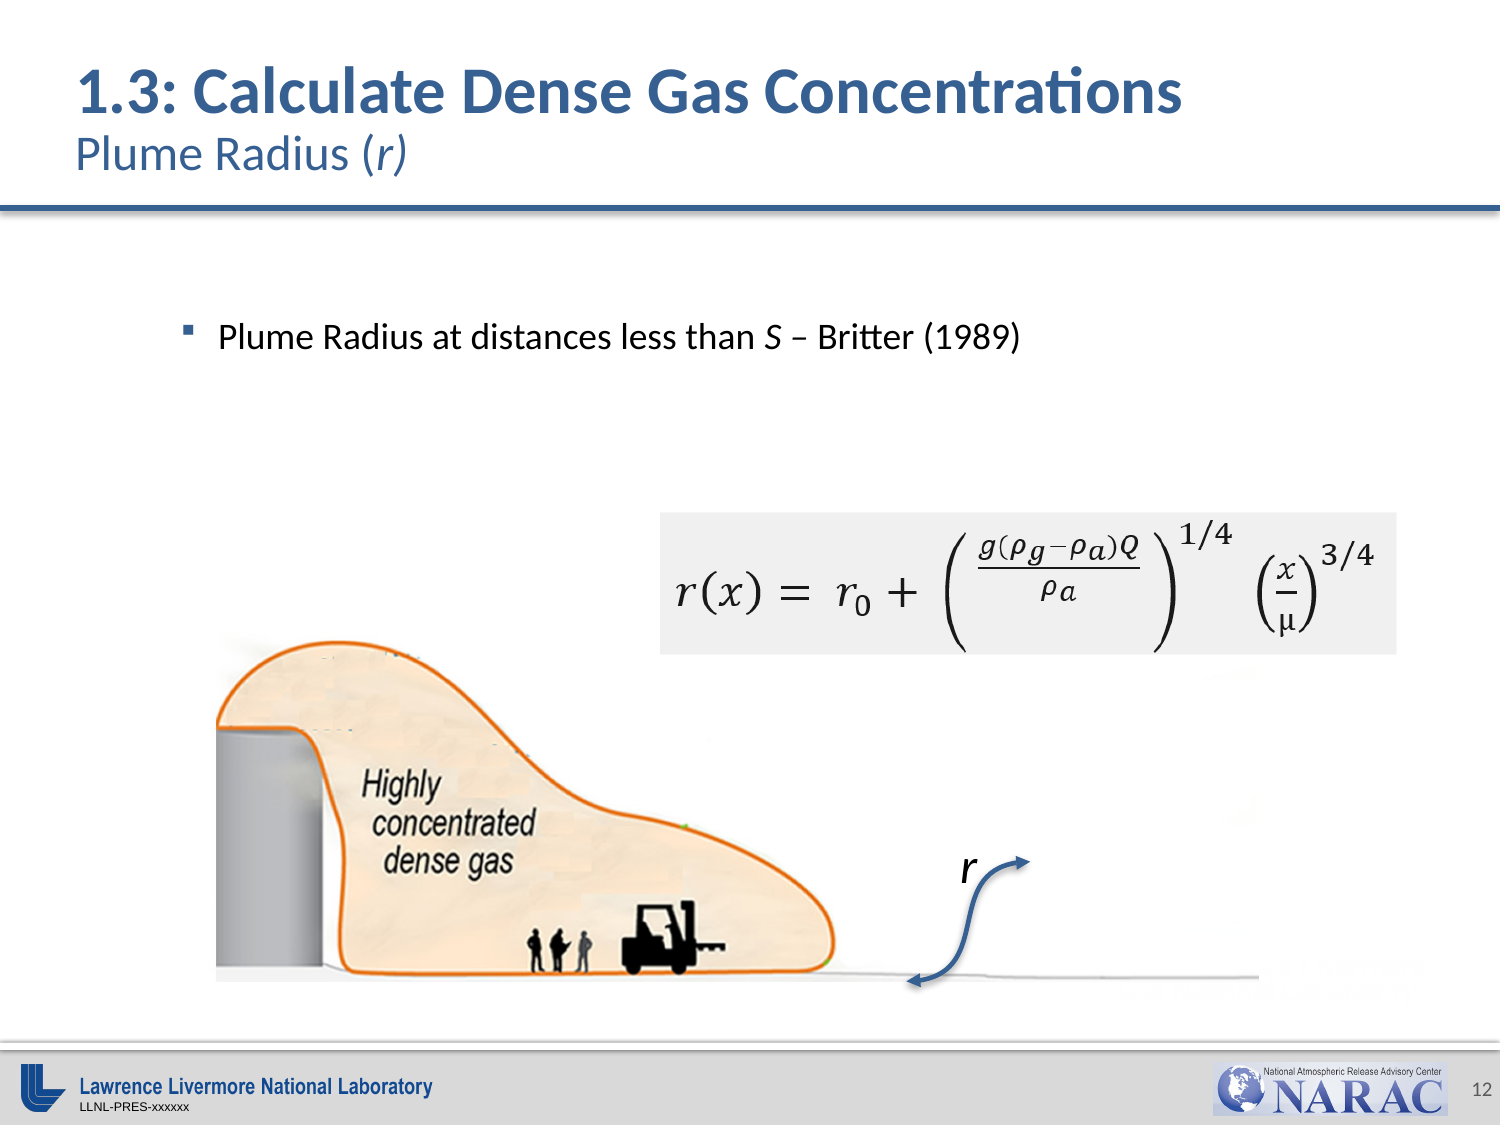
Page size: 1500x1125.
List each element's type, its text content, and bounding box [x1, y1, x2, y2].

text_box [889, 886, 1047, 957]
picture [194, 507, 1425, 1006]
title 1.3: Calculate Dense Gas Concentrations Plume Radius (r) [75, 36, 1425, 202]
text_box Plume Radius at distances less than S – Britter (1989) [156, 304, 1425, 386]
picture [21, 1064, 471, 1112]
picture [1213, 1062, 1448, 1116]
